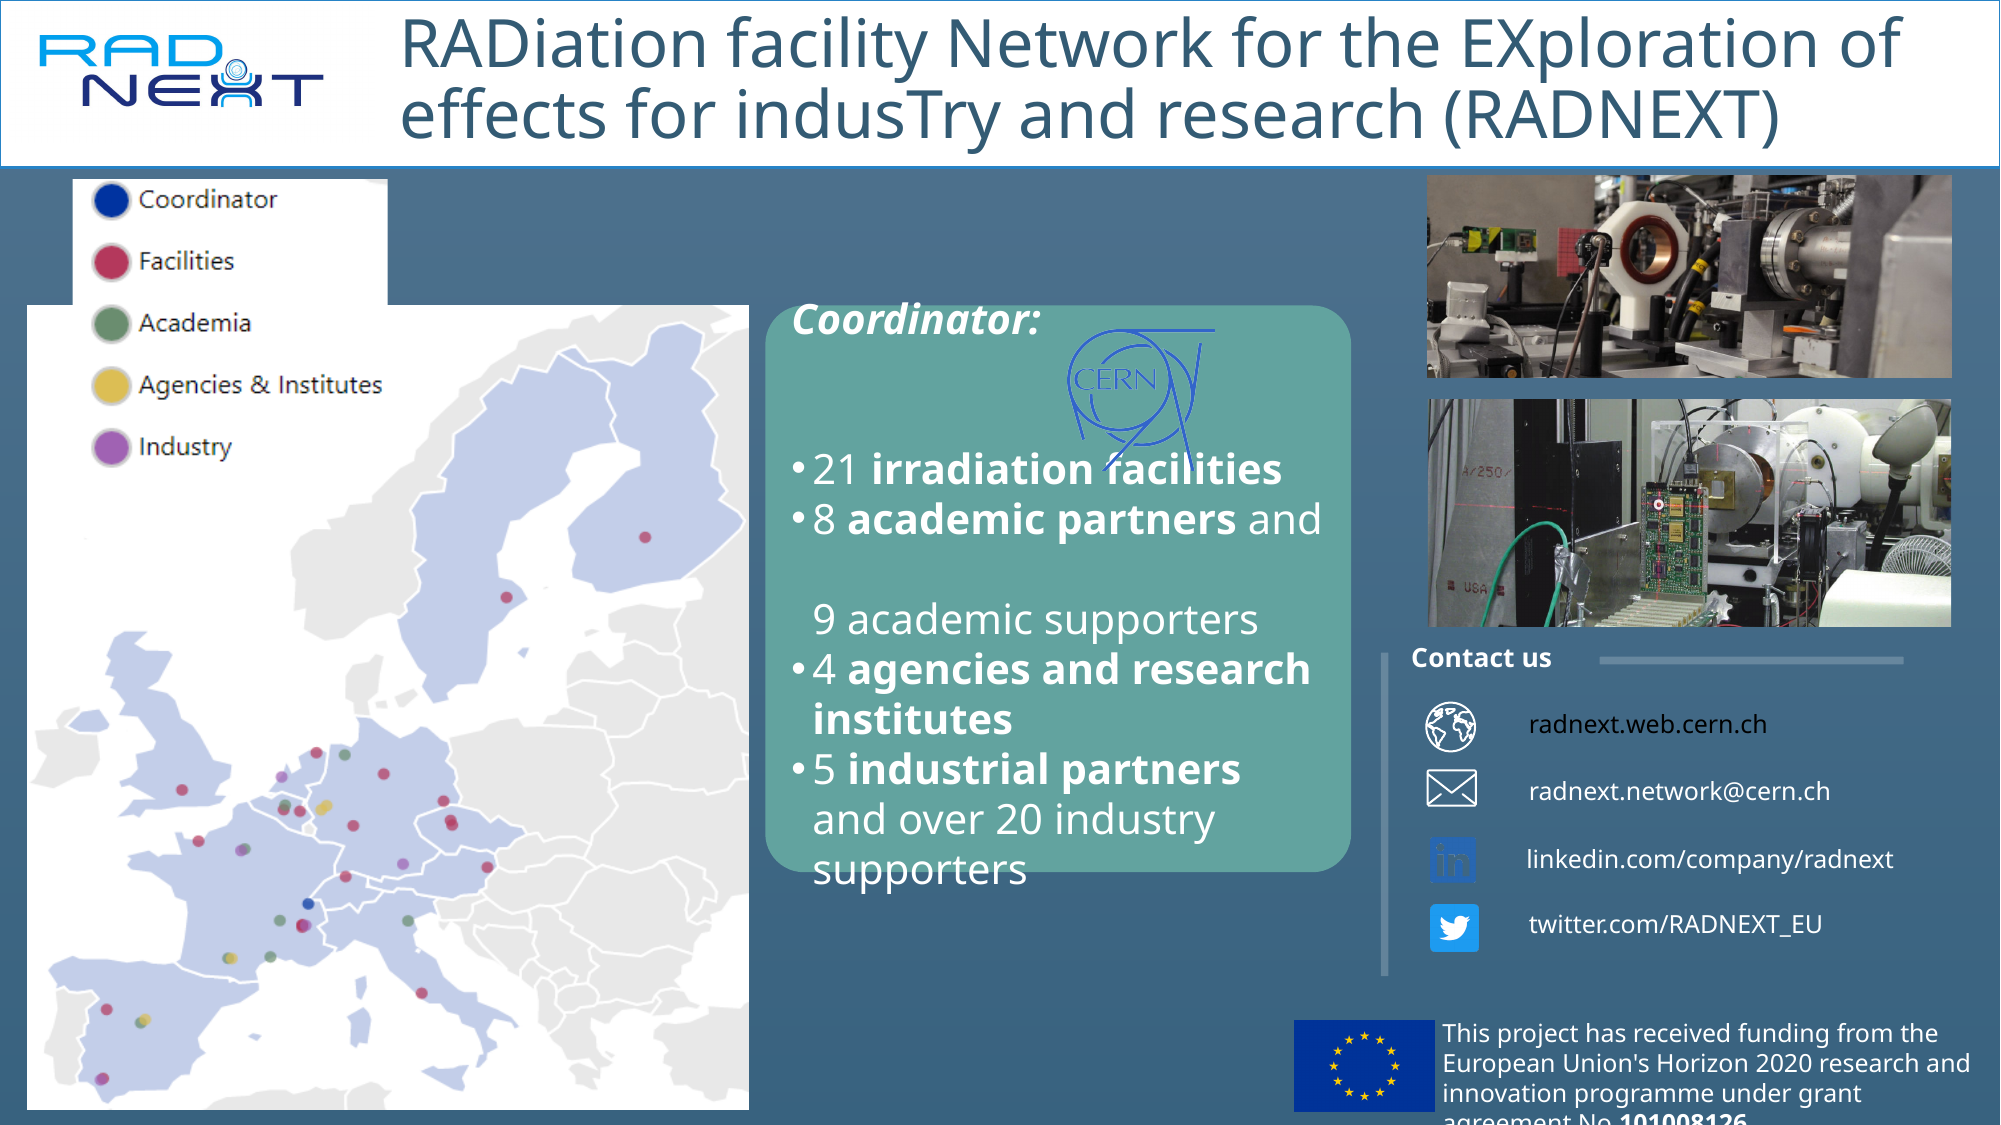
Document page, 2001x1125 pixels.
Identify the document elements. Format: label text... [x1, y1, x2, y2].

picture [9, 4, 375, 143]
text_box [1379, 651, 1390, 978]
list radnext.web.cern.ch [1507, 704, 1962, 749]
picture [1430, 904, 1479, 952]
text_box Contact us [1405, 623, 1593, 690]
text_box twitter.com/RADNEXT_EU [1507, 901, 2000, 971]
text_box This project has received funding from the European Union's Horizon 2020 research and innovation programme under grant agreement No 101008126 [1427, 1010, 1999, 1125]
picture [1294, 1020, 1435, 1112]
picture [1430, 837, 1476, 883]
text_box radnext.network@cern.ch [1507, 768, 1962, 835]
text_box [1427, 770, 1476, 806]
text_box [765, 305, 1352, 873]
picture [1427, 175, 1952, 378]
picture [1427, 399, 1952, 627]
text_box linkedin.com/company/radnext [1505, 835, 2000, 906]
text_box [0, 0, 2000, 169]
title RADiation facility Network for the EXploration of effects for indusTry and research (RADNEXT) [384, 23, 1928, 140]
text_box [1598, 655, 1905, 666]
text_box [1426, 702, 1476, 752]
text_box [27, 179, 749, 1110]
